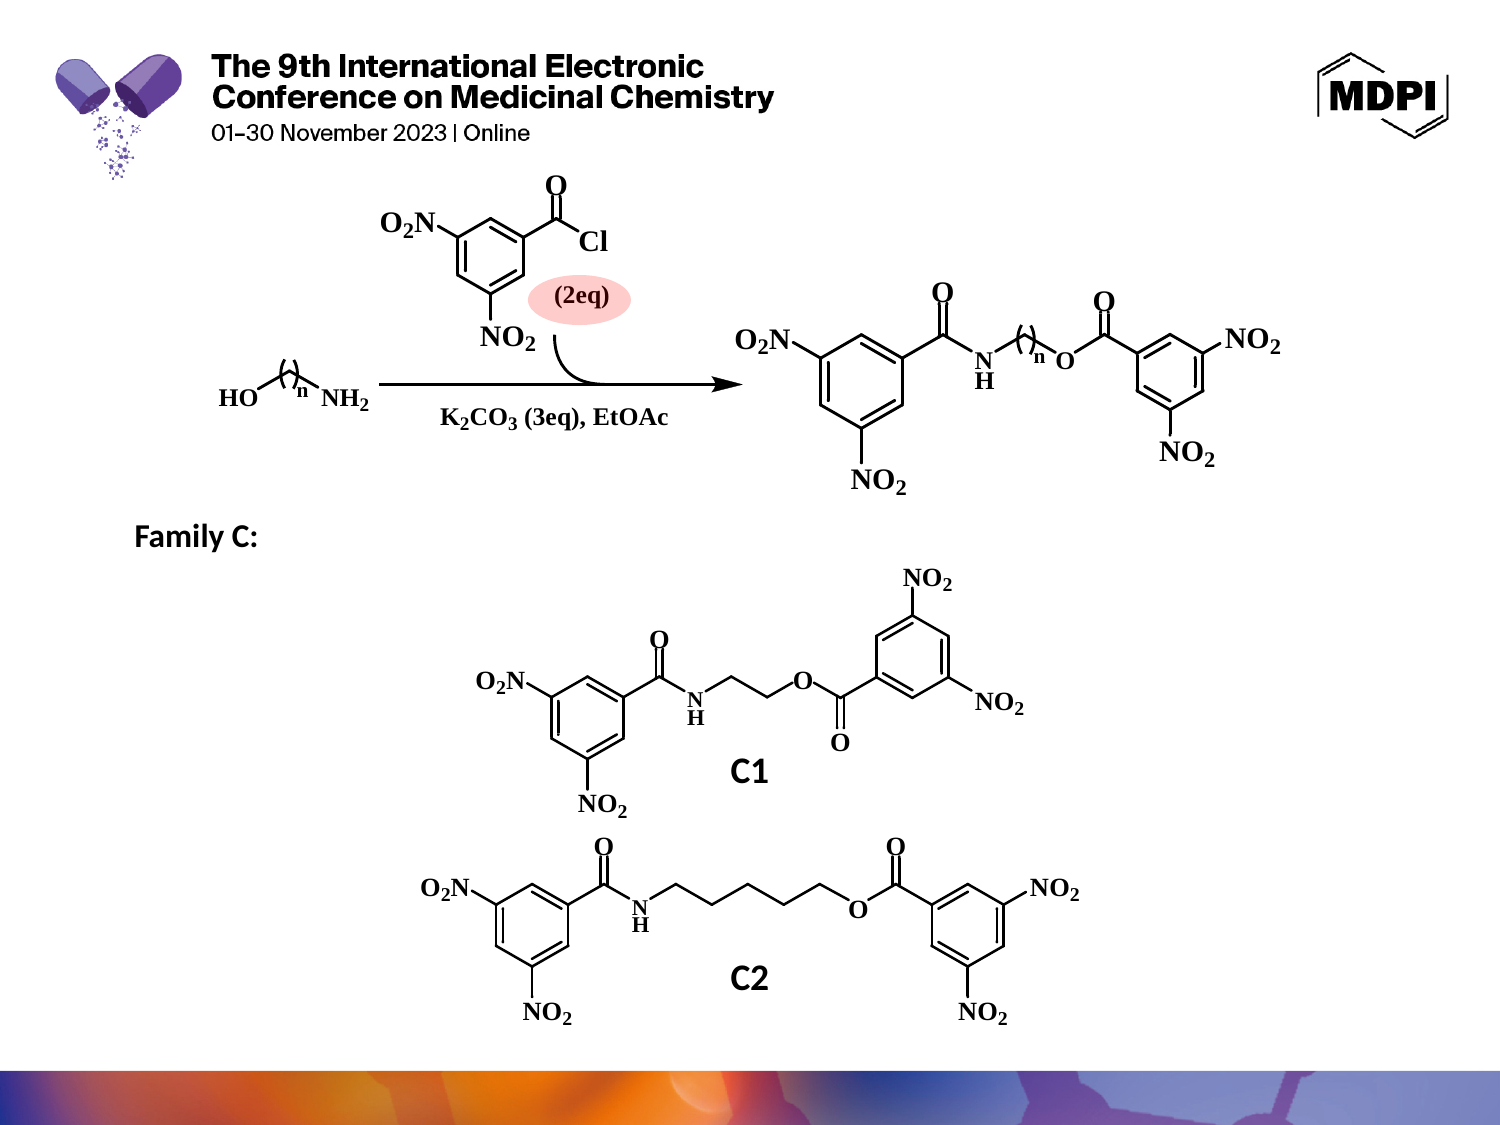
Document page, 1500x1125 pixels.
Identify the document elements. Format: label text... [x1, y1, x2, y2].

picture [0, 0, 1500, 1125]
text_box Family C: [0, 506, 631, 562]
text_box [415, 562, 1085, 1037]
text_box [213, 168, 1287, 508]
